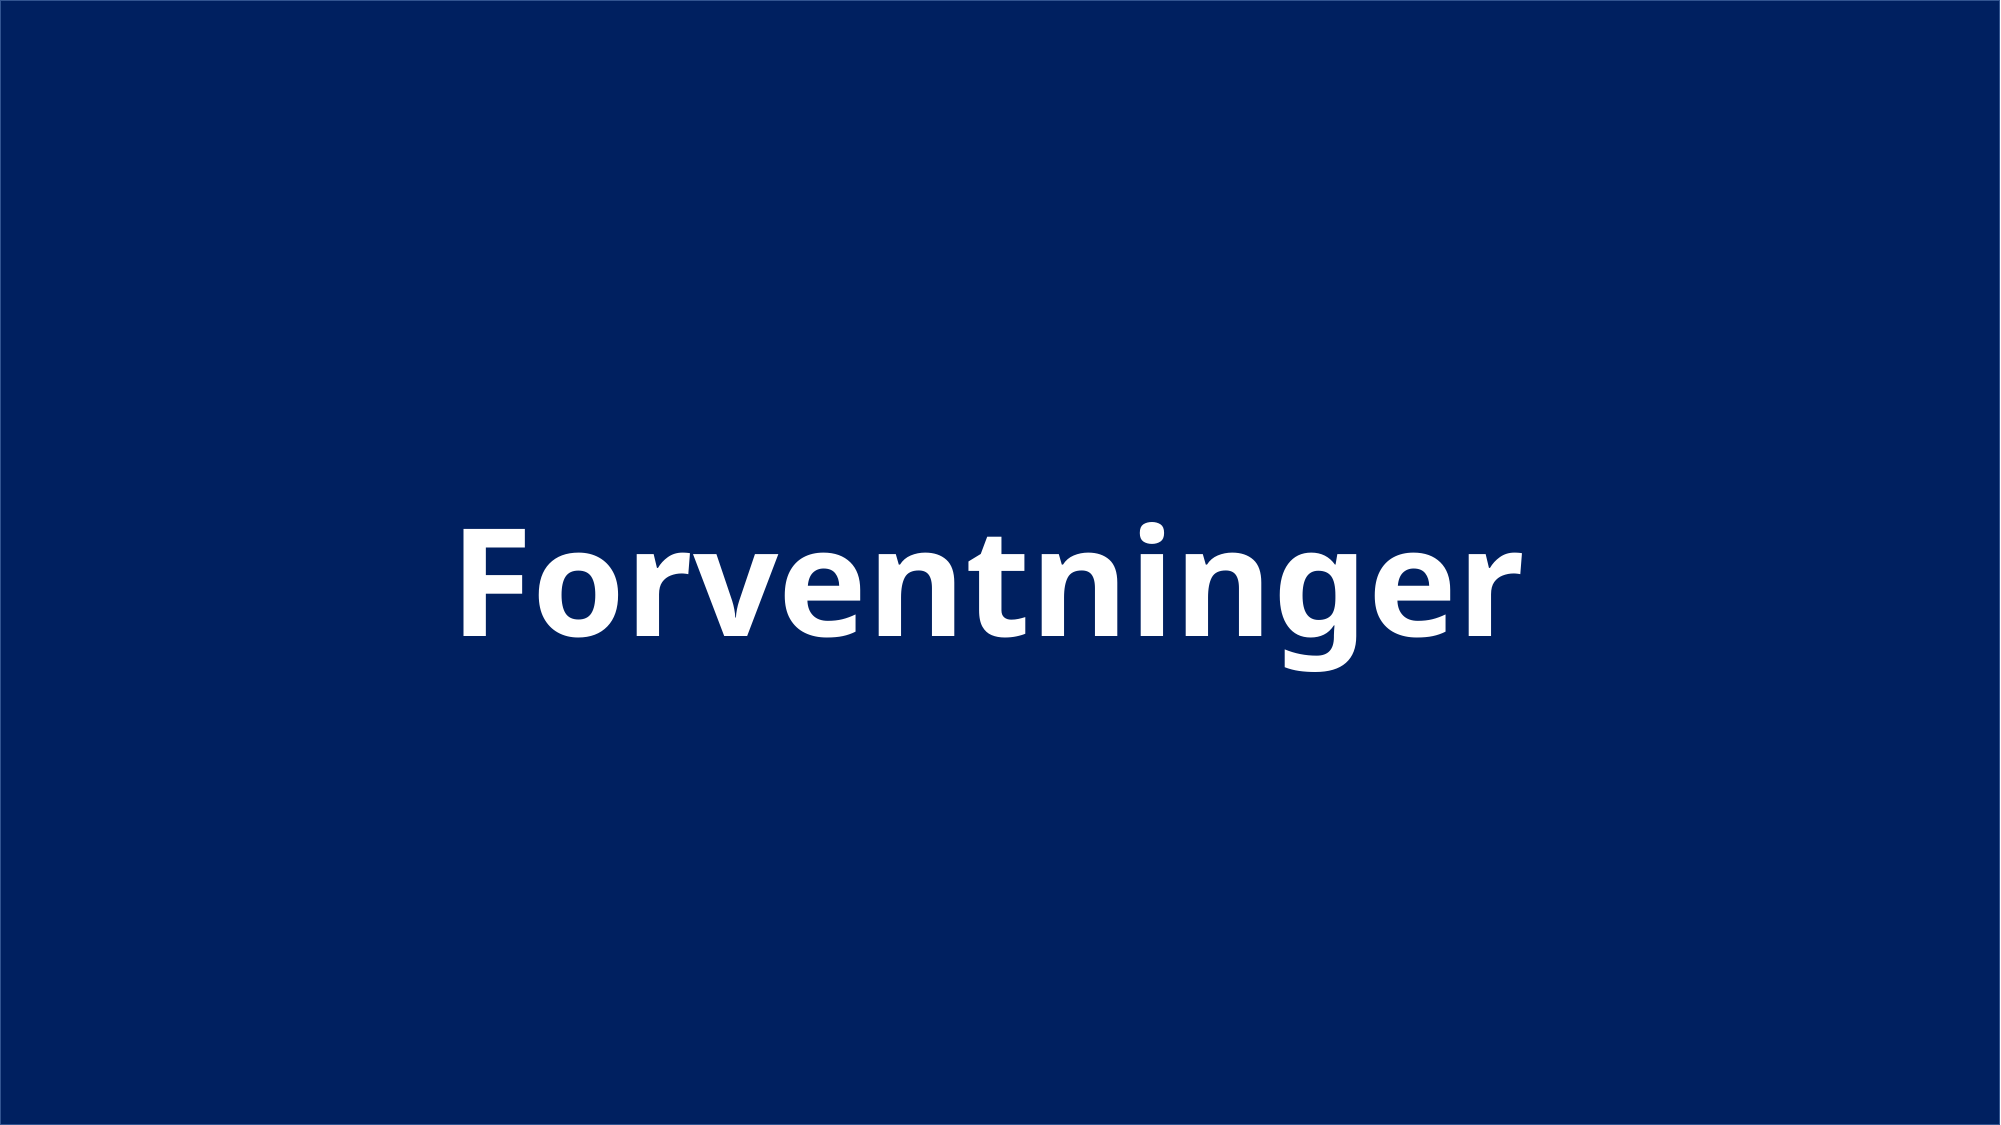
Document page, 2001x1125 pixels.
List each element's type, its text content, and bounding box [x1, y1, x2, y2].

text_box [0, 0, 2000, 1125]
list Forventninger [84, 328, 1892, 715]
